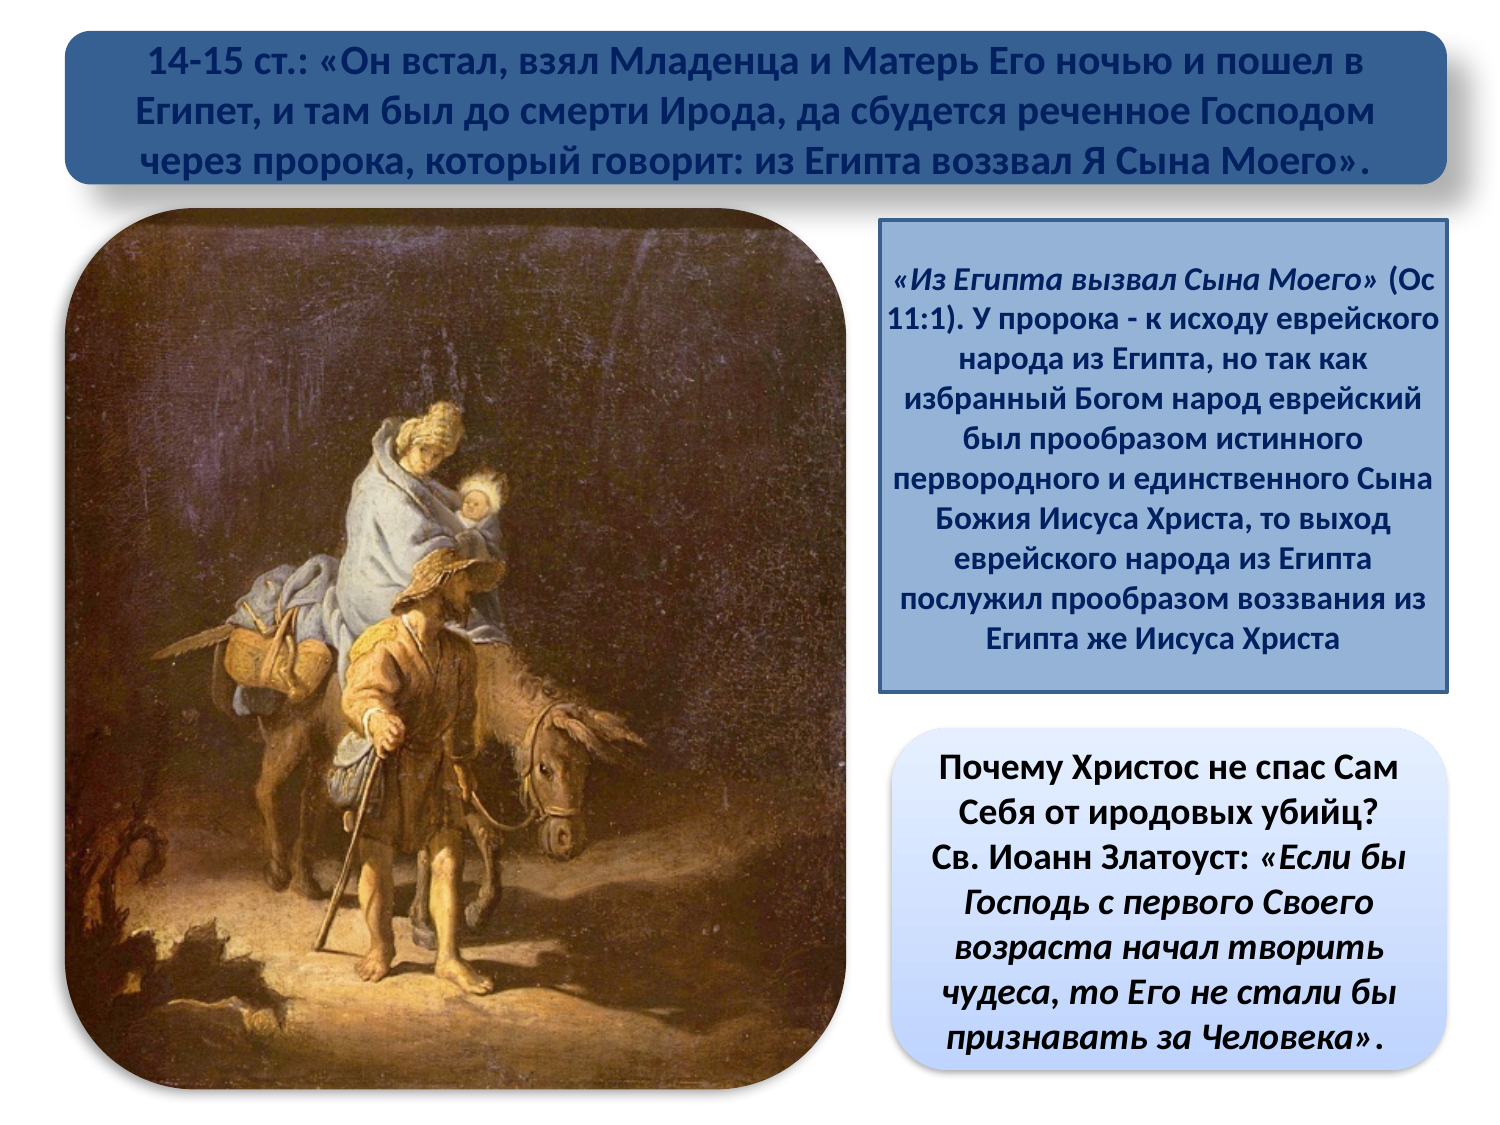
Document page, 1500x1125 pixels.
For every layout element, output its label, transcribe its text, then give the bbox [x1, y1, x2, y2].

text_box 14-15 ст.: «Он встал, взял Младенца и Матерь Его ночью и пошел в Египет, и там был до смерти Ирода, да сбудется реченное Господом через пророка, который говорит: из Египта воззвал Я Сына Моего». [62, 28, 1450, 187]
picture [64, 207, 847, 1090]
text_box Почему Христос не спас Сам Себя от иродовых убийц? Св. Иоанн Златоуст: «Если бы Господь с первого Своего возраста начал творить чудеса, то Его не стали бы признавать за Человека». [890, 727, 1448, 1072]
text_box «Из Египта вызвал Сына Моего» (Ос 11:1). У пророка - к исходу еврейского народа из Египта, но так как избранный Богом народ еврейский был прообразом истинного первородного и единственного Сына Божия Иисуса Христа, то выход еврейского народа из Египта послужил прообразом воззвания из Египта же Иисуса Христа [878, 218, 1449, 694]
